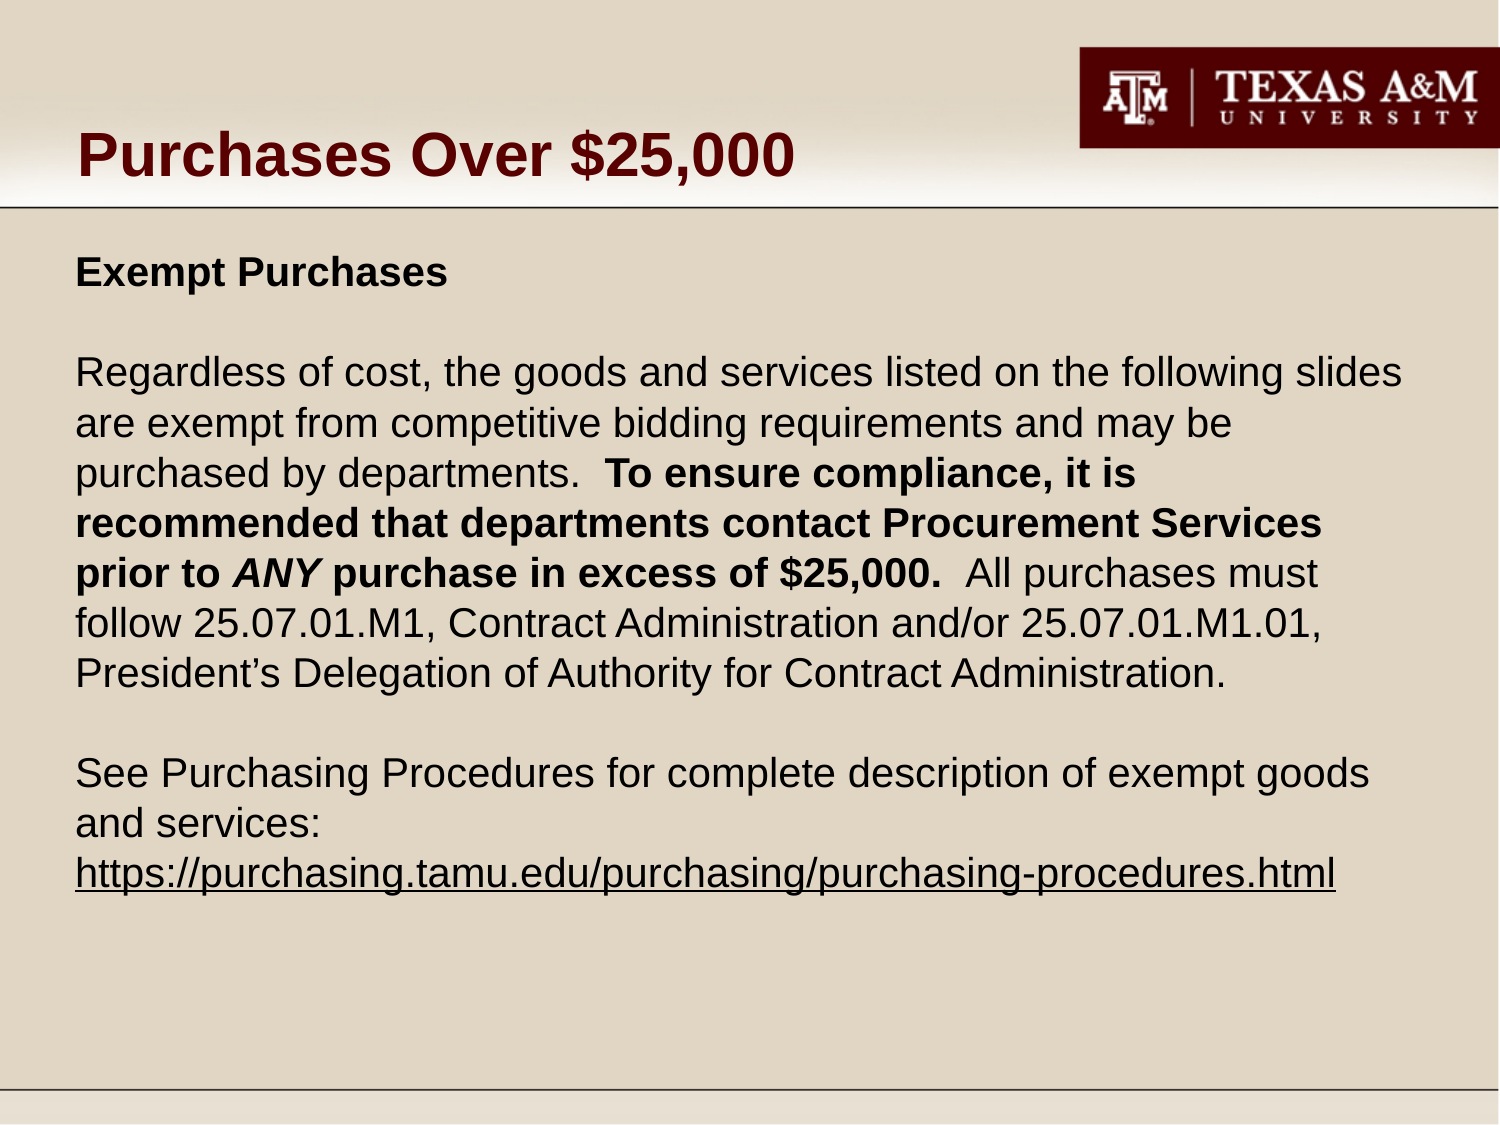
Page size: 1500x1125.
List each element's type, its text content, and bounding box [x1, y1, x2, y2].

list Exempt Purchases Regardless of cost, the goods and services listed on the following slides are exempt from competitive bidding requirements and may be purchased by departments. To ensure compliance, it is recommended that departments contact Procurement Services prior to ANY purchase in excess of $25,000. All purchases must follow 25.07.01.M1, Contract Administration and/or 25.07.01.M1.01, President’s Delegation of Authority for Contract Administration. See Purchasing Procedures for complete description of exempt goods and services: https://purchasing.tamu.edu/purchasing/purchasing-procedures.html [60, 237, 1436, 1088]
picture [0, 0, 1500, 1125]
title Purchases Over $25,000 [63, 105, 1063, 197]
